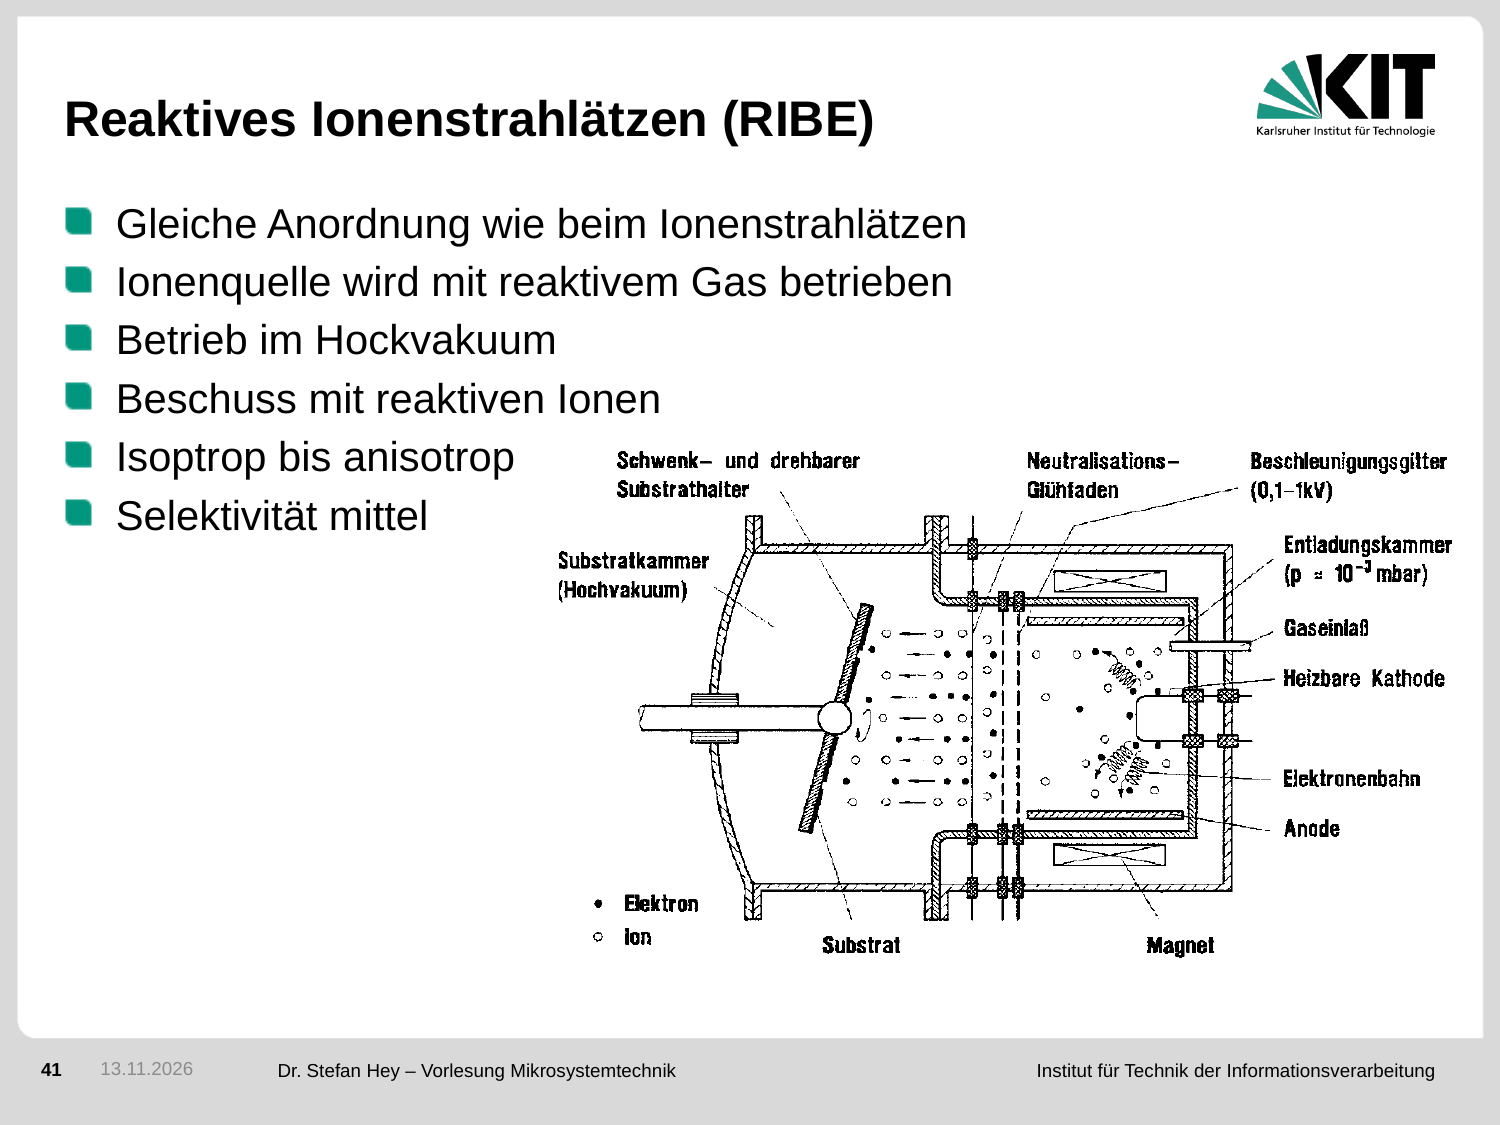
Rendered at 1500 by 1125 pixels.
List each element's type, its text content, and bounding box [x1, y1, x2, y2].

picture [0, 0, 1500, 1125]
title Reaktives Ionenstrahlätzen (RIBE) [63, 54, 1199, 148]
list Gleiche Anordnung wie beim Ionenstrahlätzen Ionenquelle wird mit reaktivem Gas betrieben Betrieb im Hockvakuum Beschuss mit reaktiven Ionen Isoptrop bis anisotrop Selektivität mittel [64, 196, 1436, 1000]
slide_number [100, 1057, 272, 1117]
